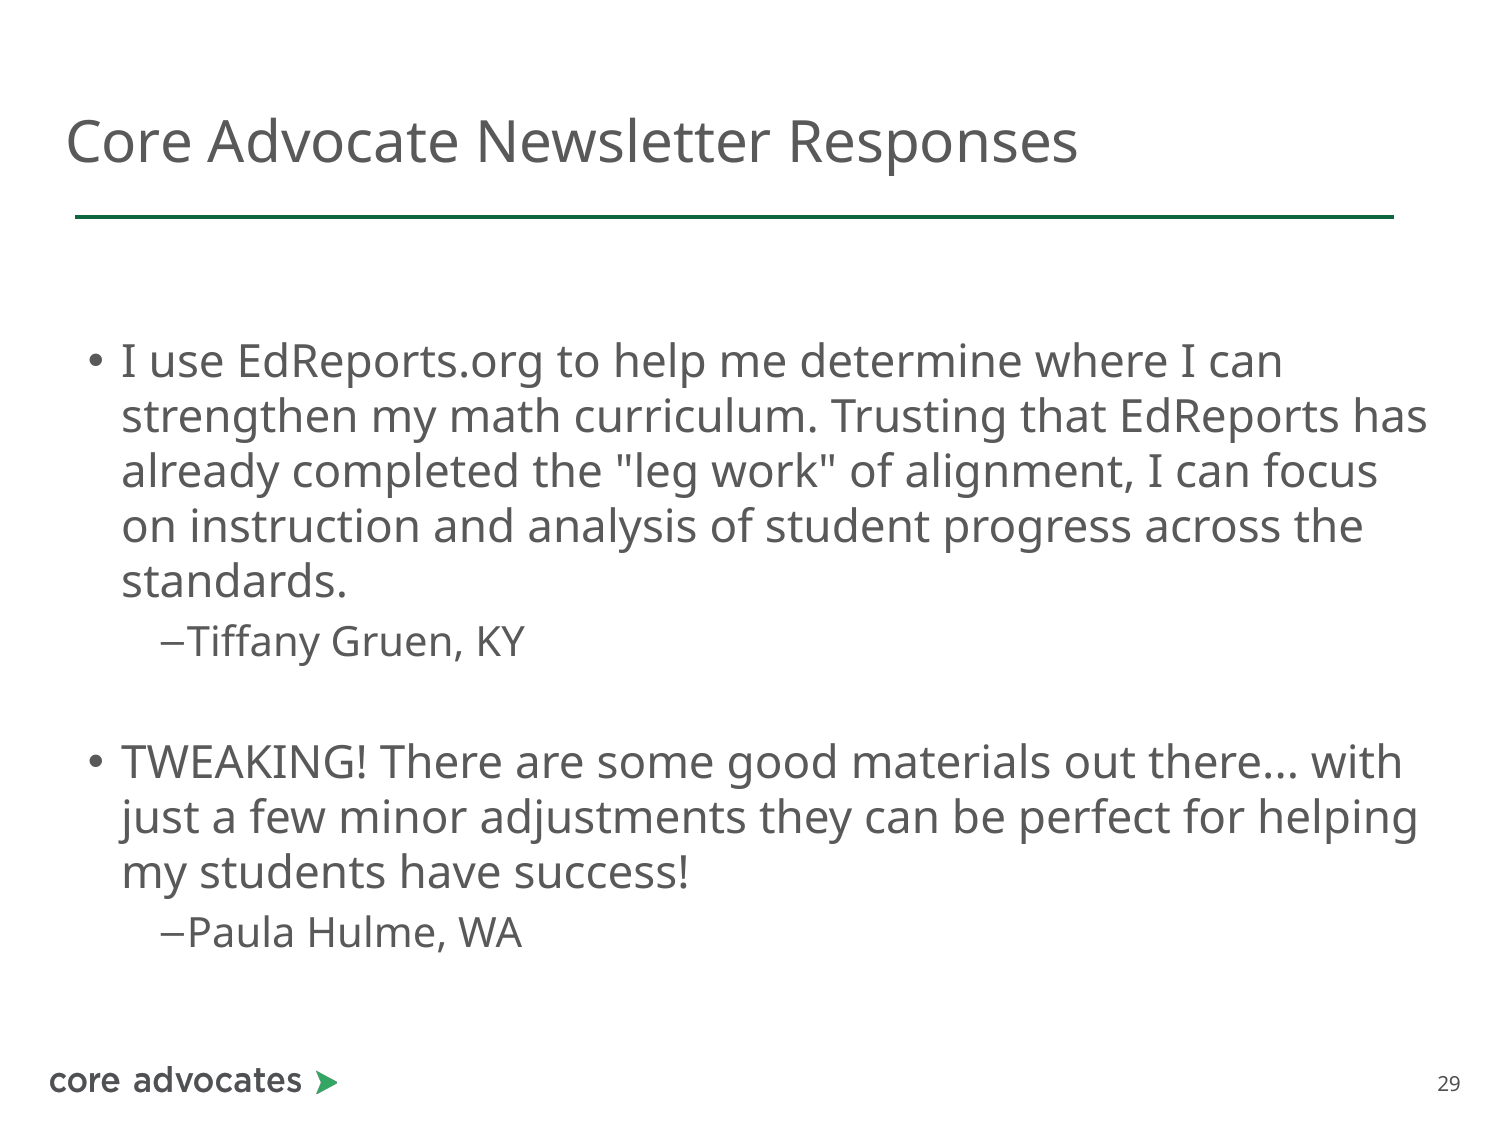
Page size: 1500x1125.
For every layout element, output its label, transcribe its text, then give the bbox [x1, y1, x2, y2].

title Core Advocate Newsletter Responses [50, 45, 1457, 233]
list I use EdReports.org to help me determine where I can strengthen my math curriculum. Trusting that EdReports has already completed the "leg work" of alignment, I can focus on instruction and analysis of student progress across the standards. Tiffany Gruen, KY TWEAKING! There are some good materials out there... with just a few minor adjustments they can be perfect for helping my students have success! Paula Hulme, WA [50, 257, 1457, 1001]
picture [50, 1066, 337, 1094]
